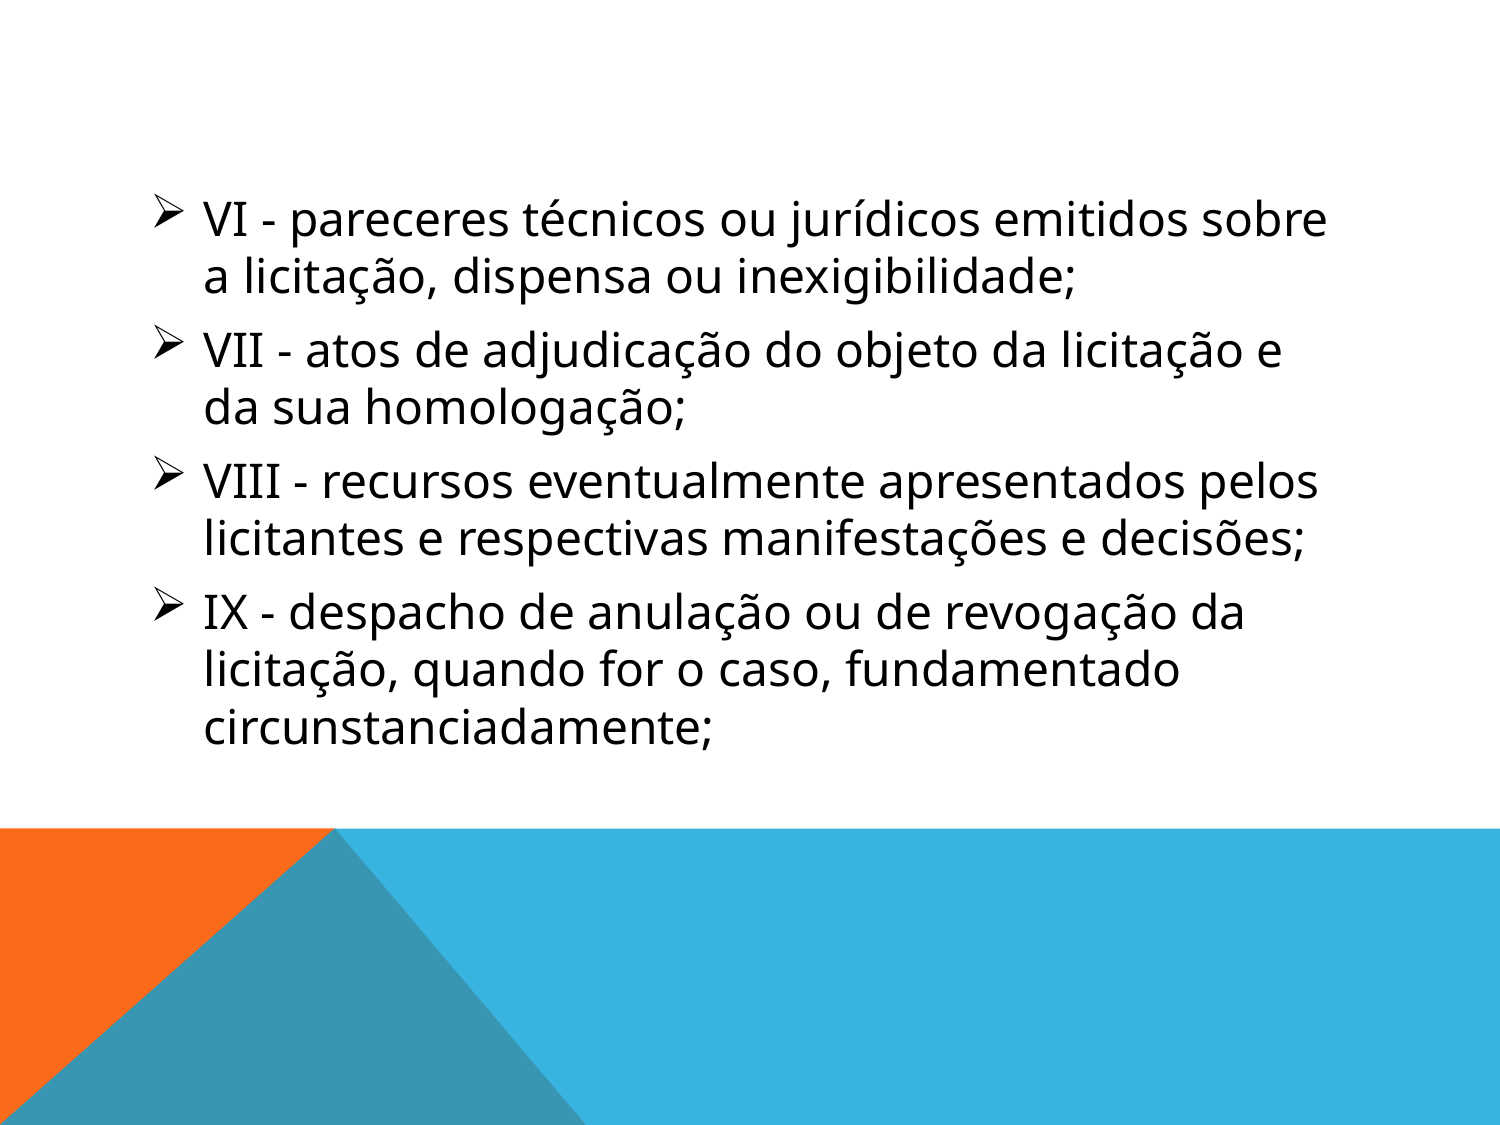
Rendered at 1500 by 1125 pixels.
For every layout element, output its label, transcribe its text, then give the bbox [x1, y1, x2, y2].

list VI - pareceres técnicos ou jurídicos emitidos sobre a licitação, dispensa ou inexigibilidade; VII - atos de adjudicação do objeto da licitação e da sua homologação; VIII - recursos eventualmente apresentados pelos licitantes e respectivas manifestações e decisões; IX - despacho de anulação ou de revogação da licitação, quando for o caso, fundamentado circunstanciadamente; [135, 180, 1369, 768]
